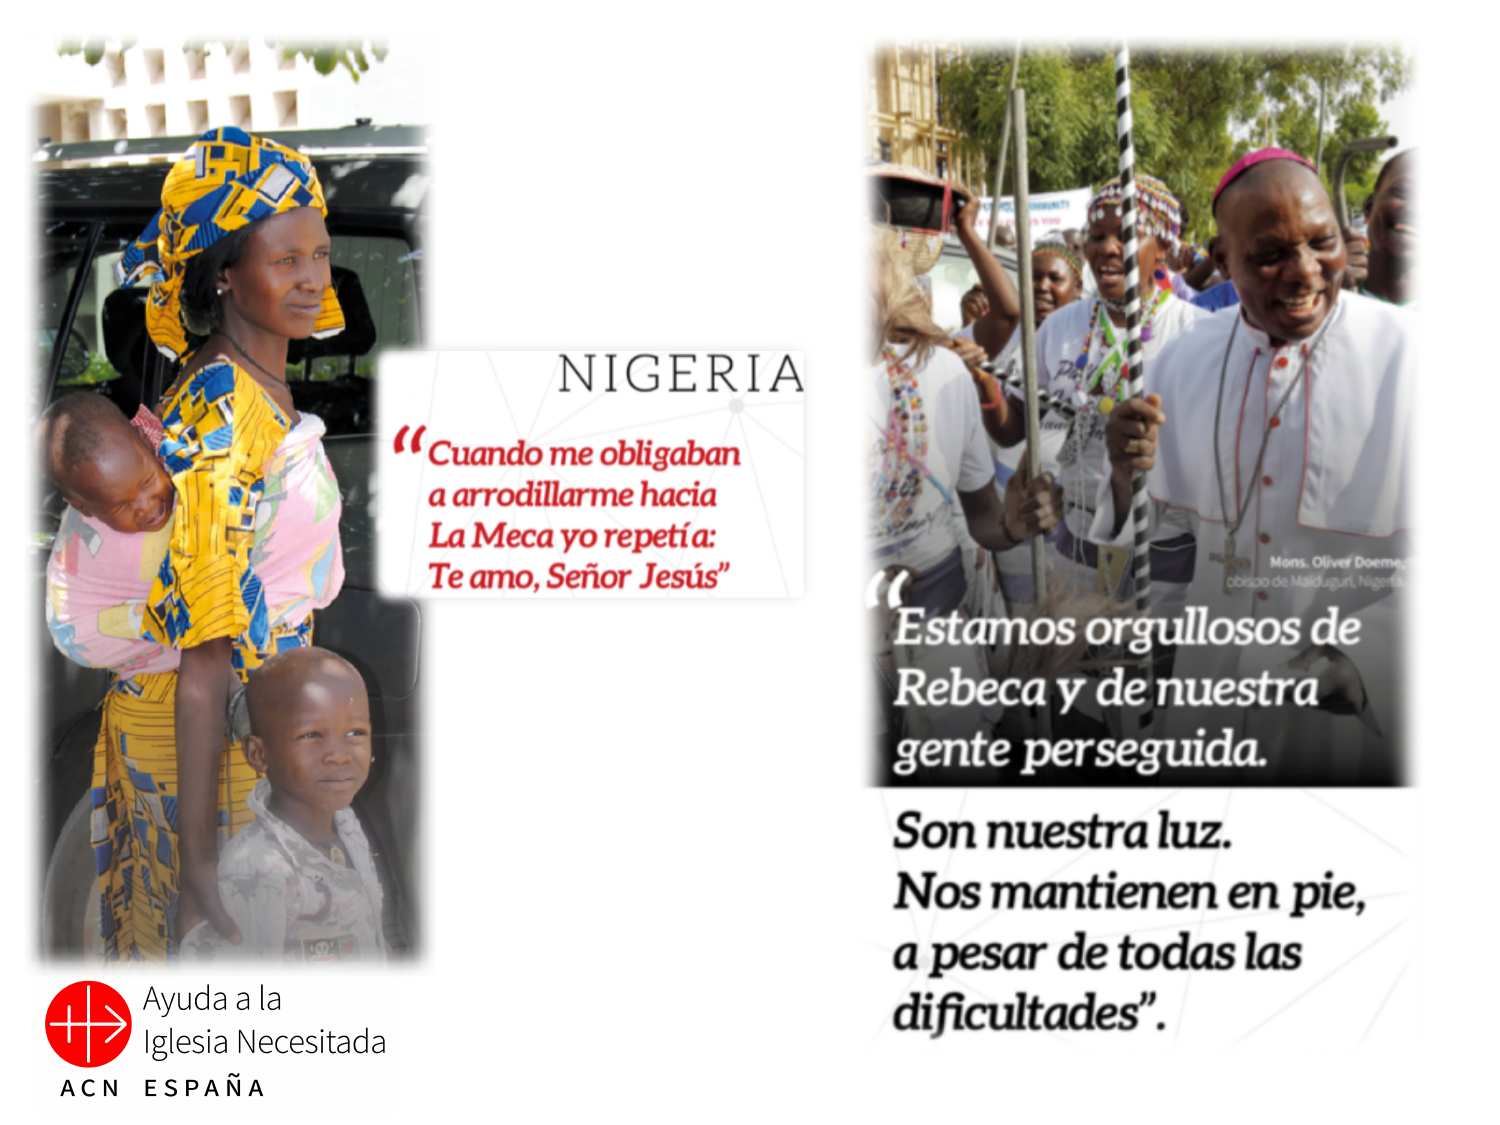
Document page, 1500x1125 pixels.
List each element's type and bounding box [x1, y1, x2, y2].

picture [858, 33, 1424, 1056]
picture [23, 33, 810, 1115]
